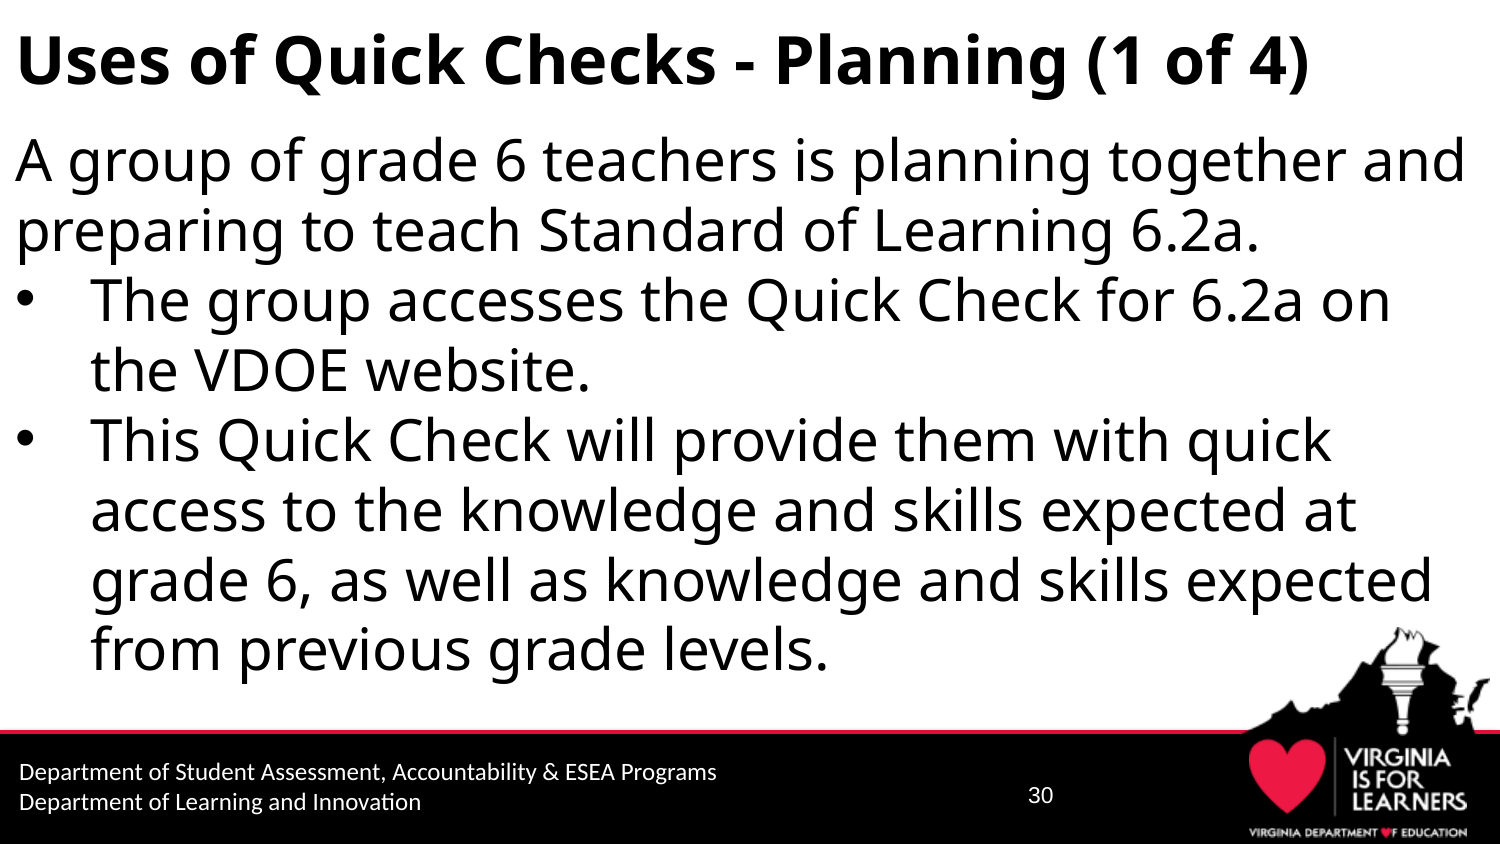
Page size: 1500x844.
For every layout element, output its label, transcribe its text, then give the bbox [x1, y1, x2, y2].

picture [1240, 707, 1490, 736]
text_box 30 [1013, 772, 1071, 815]
title Uses of Quick Checks - Planning (1 of 4) [0, 0, 1500, 115]
picture [1249, 737, 1467, 838]
list A group of grade 6 teachers is planning together and preparing to teach Standard of Learning 6.2a. The group accesses the Quick Check for 6.2a on the VDOE website. This Quick Check will provide them with quick access to the knowledge and skills expected at grade 6, as well as knowledge and skills expected from previous grade levels. [0, 115, 1500, 707]
